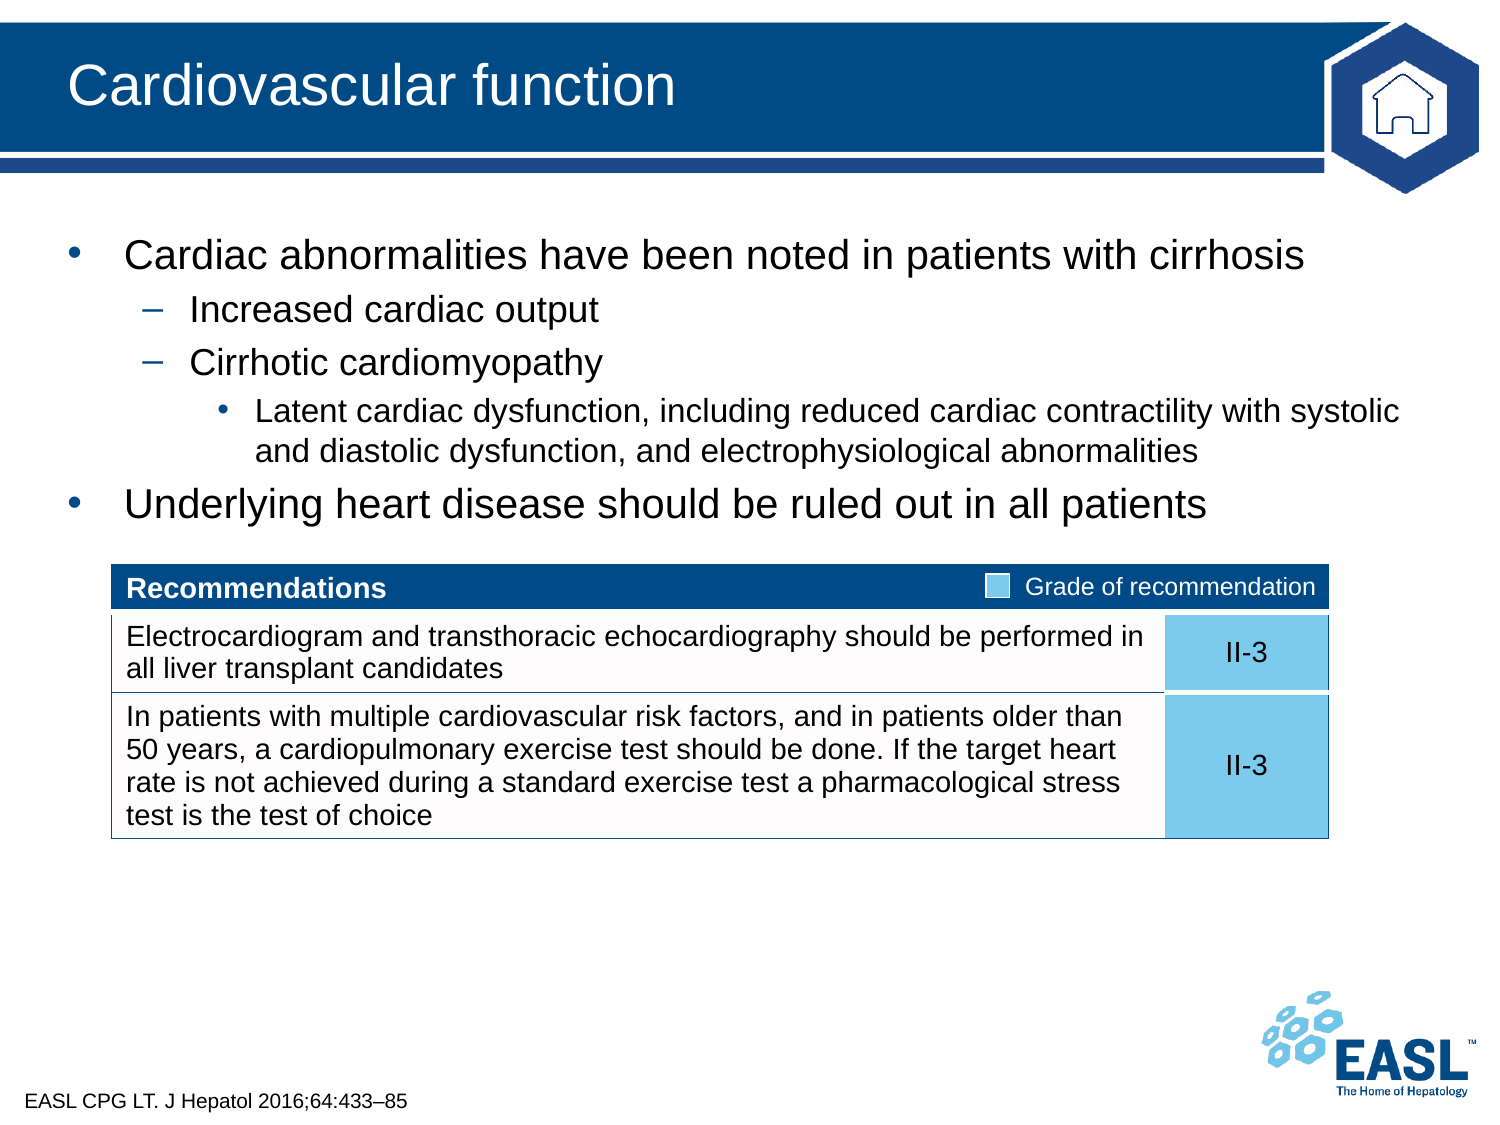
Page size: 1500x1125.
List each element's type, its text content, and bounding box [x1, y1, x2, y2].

table_cell II-3 [1165, 695, 1328, 838]
table_cell In patients with multiple cardiovascular risk factors, and in patients older than 50 years, a cardiopulmonary exercise test should be done. If the target heart rate is not achieved during a standard exercise test a pharmacological stress test is the test of choice [112, 693, 1164, 838]
table_cell II-3 [1165, 616, 1328, 690]
table_cell Electrocardiogram and transthoracic echocardiography should be performed in all liver transplant candidates [112, 615, 1164, 692]
list EASL CPG LT. J Hepatol 2016;64:433–85 [0, 1062, 1235, 1125]
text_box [985, 562, 1333, 609]
title Cardiovascular function [52, 23, 1306, 150]
picture [1257, 987, 1479, 1100]
table_header Recommendations [112, 565, 981, 609]
list Cardiac abnormalities have been noted in patients with cirrhosis Increased cardiac output Cirrhotic cardiomyopathy Latent cardiac dysfunction, including reduced cardiac contractility with systolic and diastolic dysfunction, and electrophysiological abnormalities Underlying heart disease should be ruled out in all patients [52, 219, 1448, 979]
picture [0, 22, 1479, 194]
